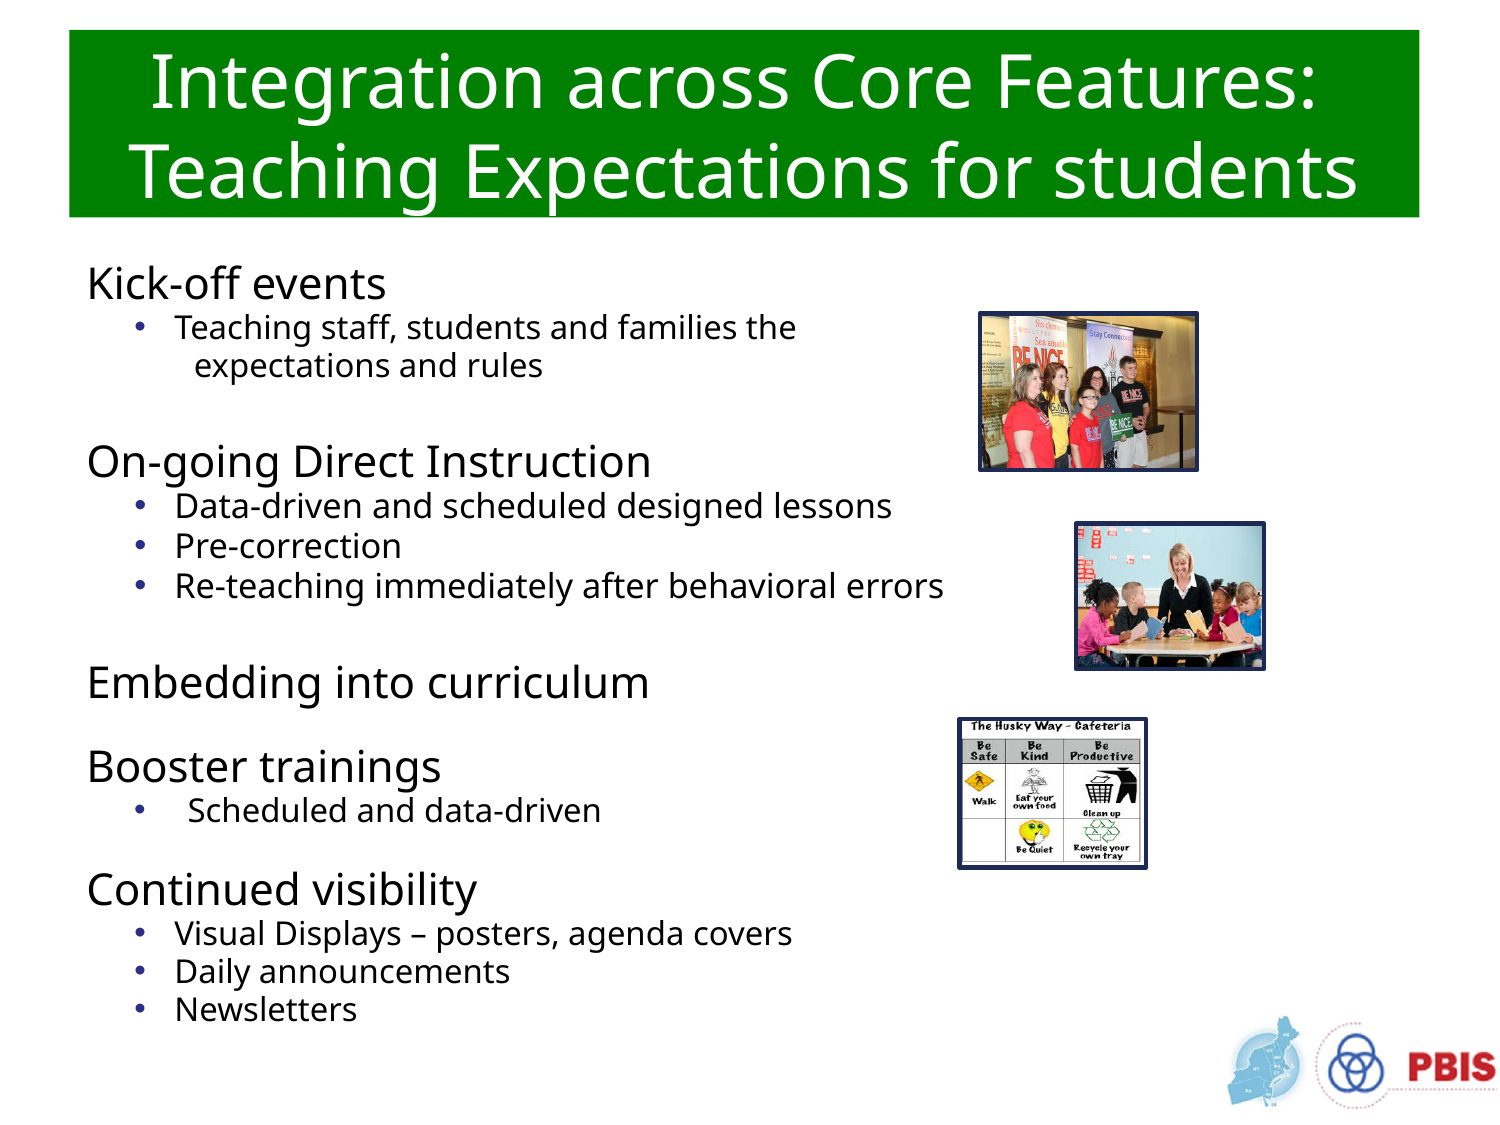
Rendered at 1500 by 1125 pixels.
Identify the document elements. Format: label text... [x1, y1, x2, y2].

text_box Kick-off events Teaching staff, students and families the expectations and rules On-going Direct Instruction Data-driven and scheduled designed lessons Pre-correction Re-teaching immediately after behavioral errors Embedding into curriculum Booster trainings Scheduled and data-driven Continued visibility Visual Displays – posters, agenda covers Daily announcements Newsletters [74, 259, 1178, 1038]
picture [1077, 525, 1262, 667]
picture [982, 315, 1195, 468]
picture [961, 721, 1144, 866]
text_box Integration across Core Features: Teaching Expectations for students [69, 29, 1420, 218]
picture [1209, 1004, 1497, 1119]
